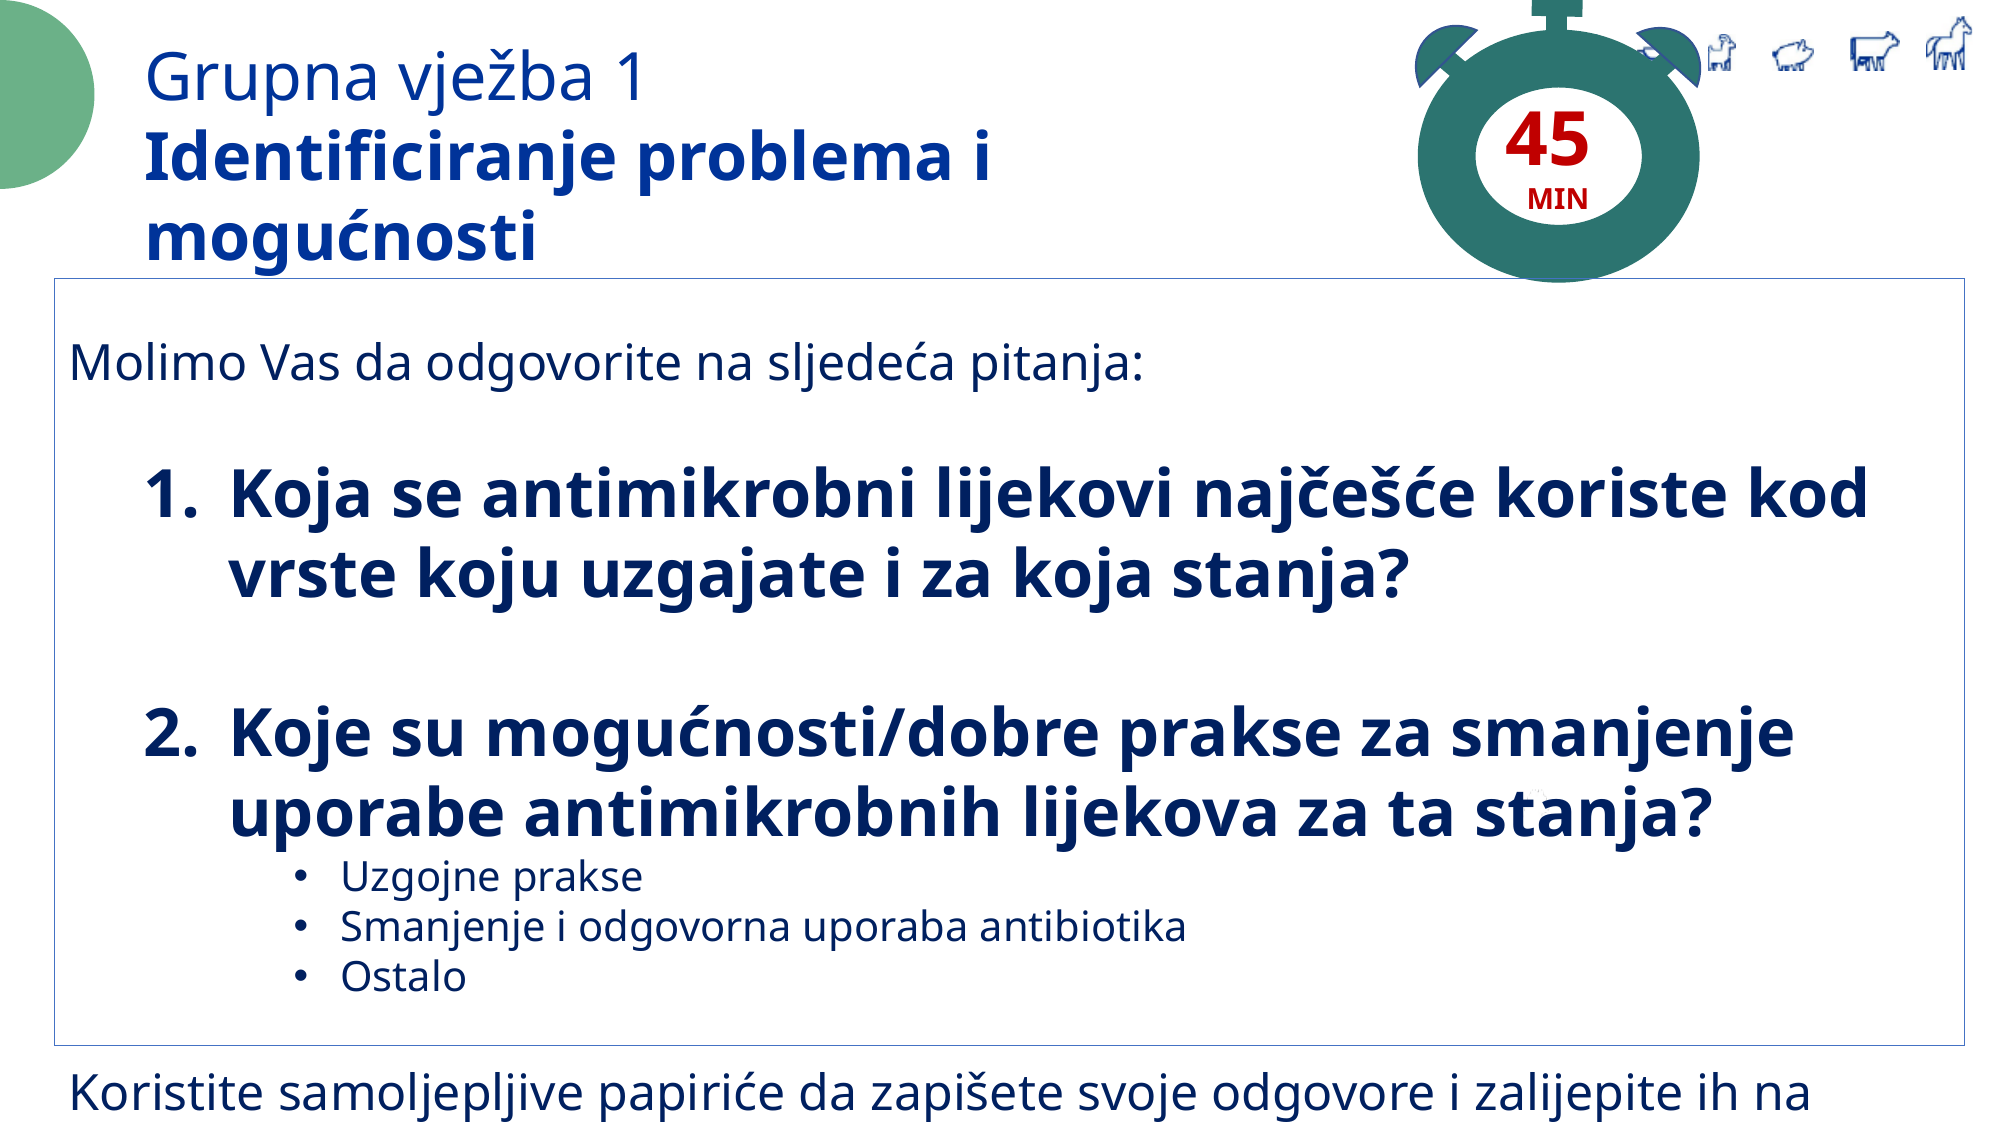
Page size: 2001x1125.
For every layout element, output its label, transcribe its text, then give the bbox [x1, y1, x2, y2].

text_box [1419, 0, 1696, 254]
picture [1850, 31, 1900, 71]
picture [1926, 16, 1973, 70]
text_box Grupna vježba 1 Identificiranje problema i mogućnosti [129, 26, 1362, 150]
picture [1708, 34, 1736, 71]
text_box Molimo Vas da odgovorite na sljedeća pitanja: Koja se antimikrobni lijekovi najčešće koriste kod vrste koju uzgajate i za koja stanja? Koje su mogućnosti/dobre prakse za smanjenje uporabe antimikrobnih lijekova za ta stanja? Uzgojne prakse Smanjenje i odgovorna uporaba antibiotika Ostalo Koristite samoljepljive papiriće da zapišete svoje odgovore i zalijepite ih na flipchart papire [54, 278, 1965, 1046]
picture [1772, 39, 1814, 71]
